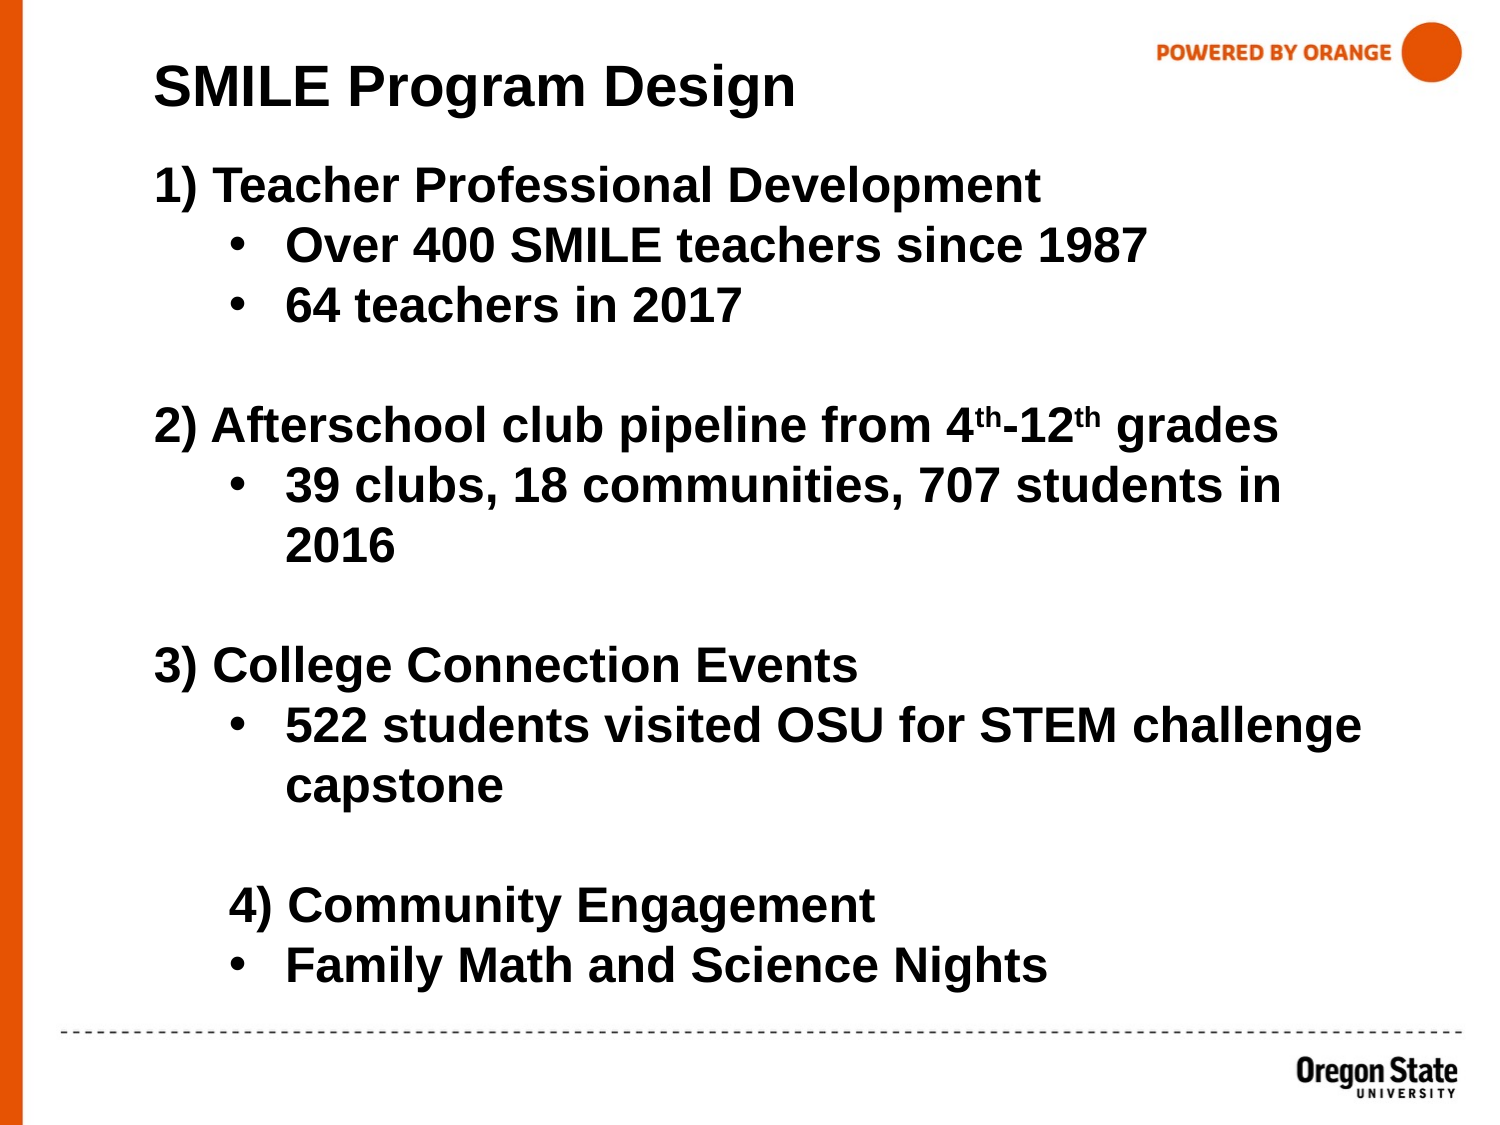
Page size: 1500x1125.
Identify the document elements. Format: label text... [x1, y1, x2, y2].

text_box SMILE Program Design 1) Teacher Professional Development Over 400 SMILE teachers since 1987 64 teachers in 2017 2) Afterschool club pipeline from 4th-12th grades 39 clubs, 18 communities, 707 students in 2016 3) College Connection Events 522 students visited OSU for STEM challenge capstone 4) Community Engagement Family Math and Science Nights [138, 40, 1419, 1111]
picture [0, 0, 1500, 1125]
